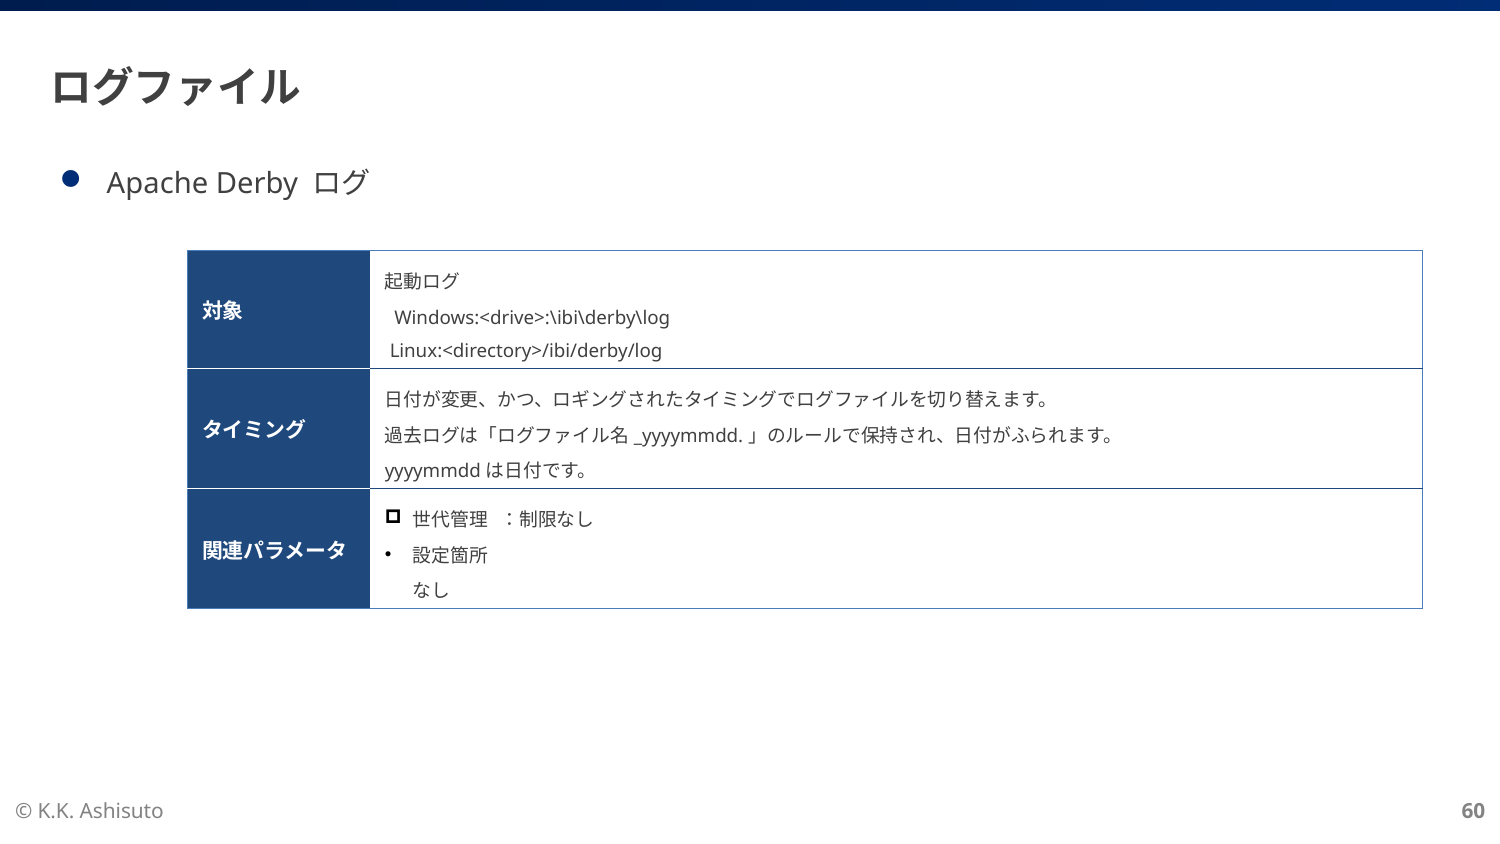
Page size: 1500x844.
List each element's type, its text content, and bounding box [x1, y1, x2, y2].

table_cell 関連パラメータ [188, 489, 370, 608]
title ログファイル [35, 33, 1465, 139]
table_header 対象 [188, 251, 370, 368]
footer © K.K. Ashisuto [0, 790, 402, 836]
table_cell 日付が変更、かつ、ロギングされたタイミングでログファイルを切り替えます。 過去ログは「ログファイル名_yyyymmdd.」のルールで保持され、日付がふられます。 yyyymmddは日付です。 [370, 369, 1422, 488]
table_header 起動ログ Windows:<drive>:\ibi\derby\log Linux:<directory>/ibi/derby/log [370, 251, 1422, 368]
list Apache Derby ログ [35, 150, 1495, 221]
table_cell タイミング [188, 369, 370, 488]
slide_number 60 [1409, 790, 1500, 836]
table_cell 世代管理 ：制限なし 設定箇所 なし [370, 489, 1422, 608]
